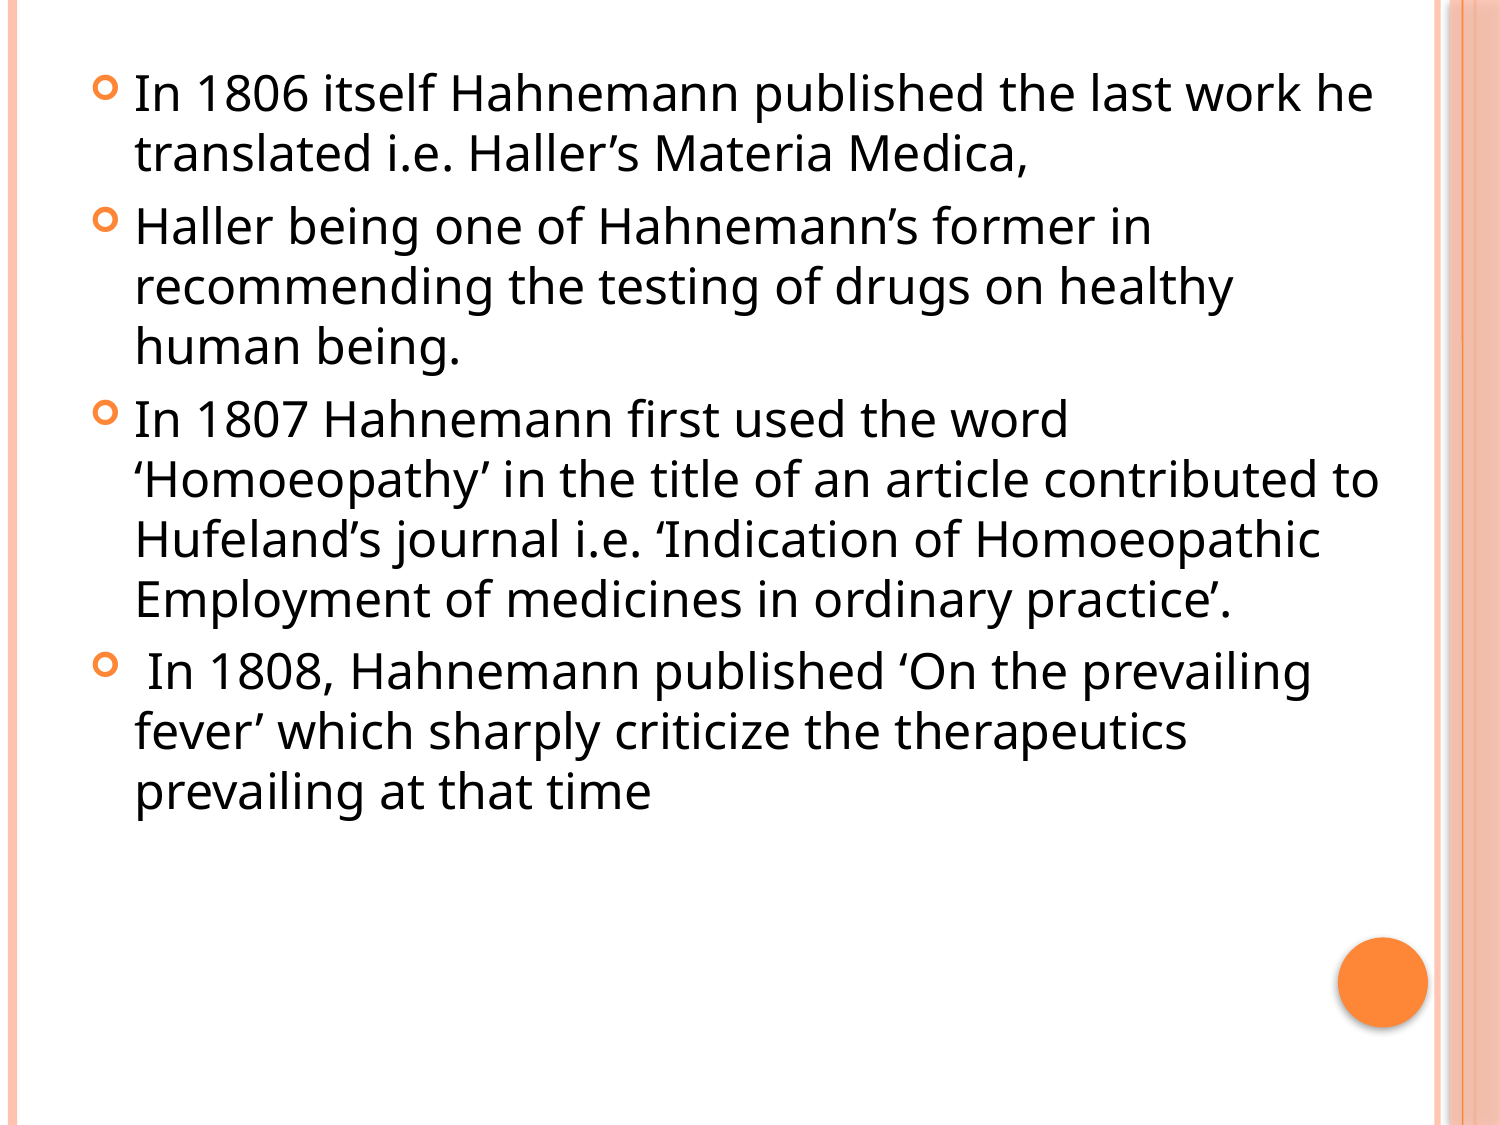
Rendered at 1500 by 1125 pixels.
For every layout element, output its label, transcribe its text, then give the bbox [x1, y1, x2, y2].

list In 1806 itself Hahnemann published the last work he translated i.e. Haller’s Materia Medica, Haller being one of Hahnemann’s former in recommending the testing of drugs on healthy human being. In 1807 Hahnemann first used the word ‘Homoeopathy’ in the title of an article contributed to Hufeland’s journal i.e. ‘Indication of Homoeopathic Employment of medicines in ordinary practice’. In 1808, Hahnemann published ‘On the prevailing fever’ which sharply criticize the therapeutics prevailing at that time [75, 54, 1400, 1062]
